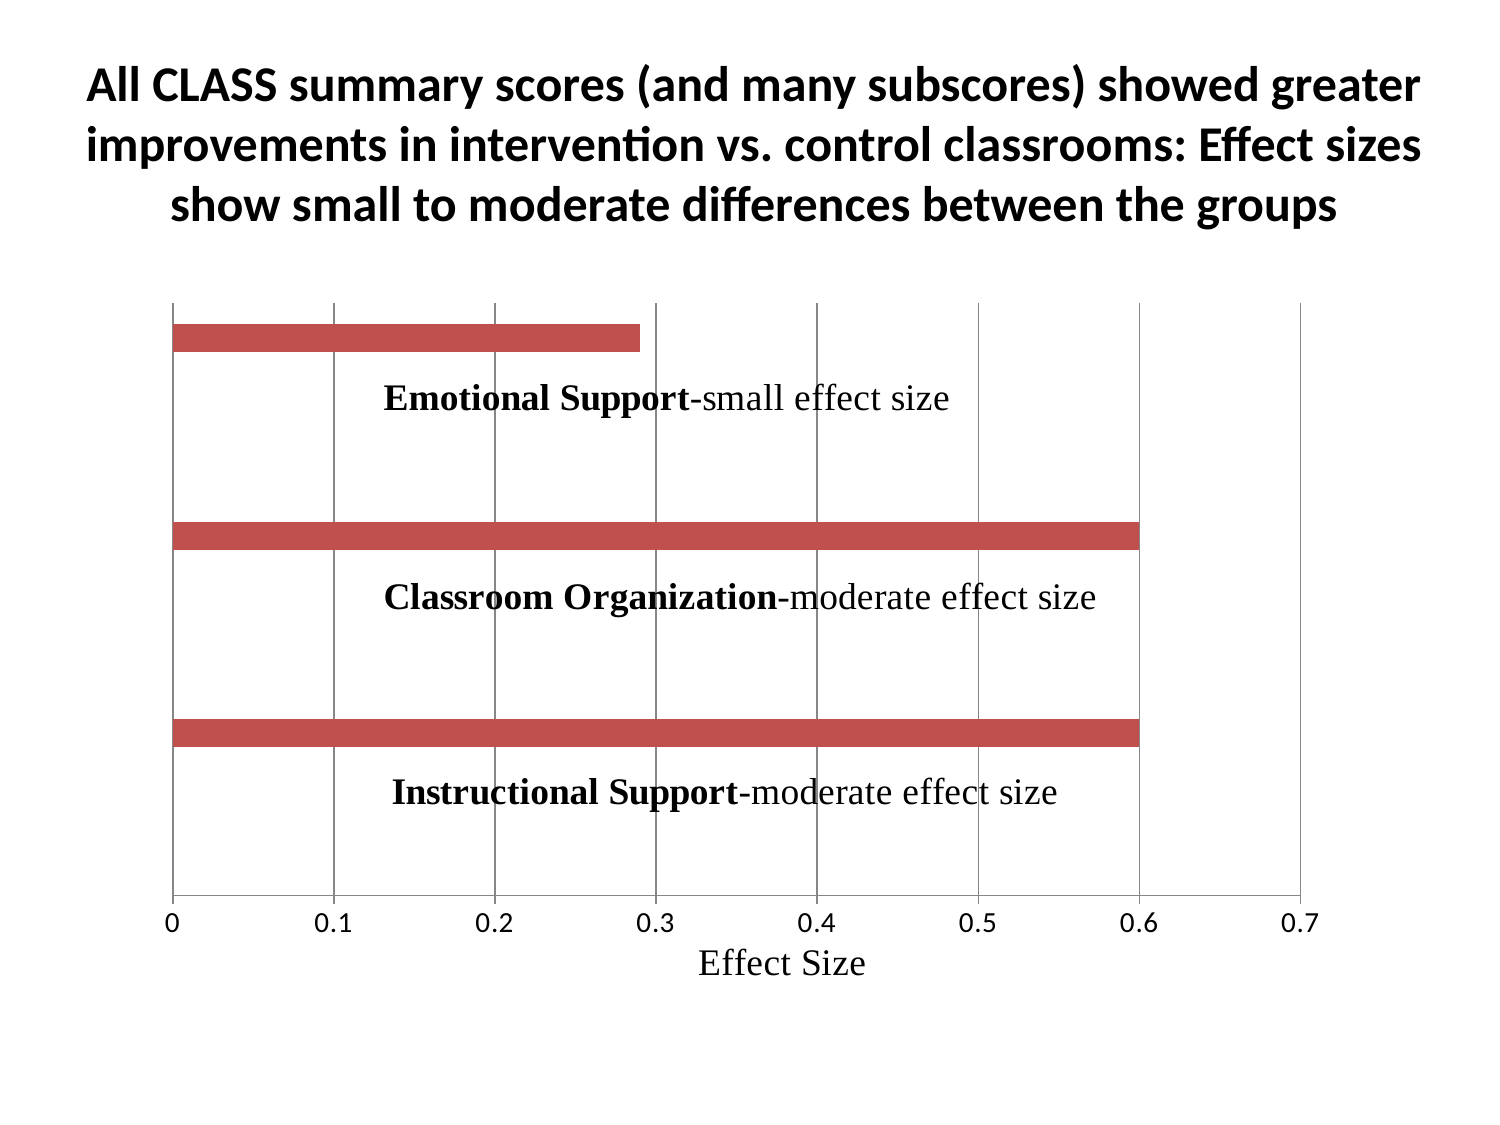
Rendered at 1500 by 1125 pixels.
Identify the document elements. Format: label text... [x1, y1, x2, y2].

chart [149, 301, 1500, 1015]
title All CLASS summary scores (and many subscores) showed greater improvements in intervention vs. control classrooms: Effect sizes show small to moderate differences between the groups [39, 33, 1469, 250]
